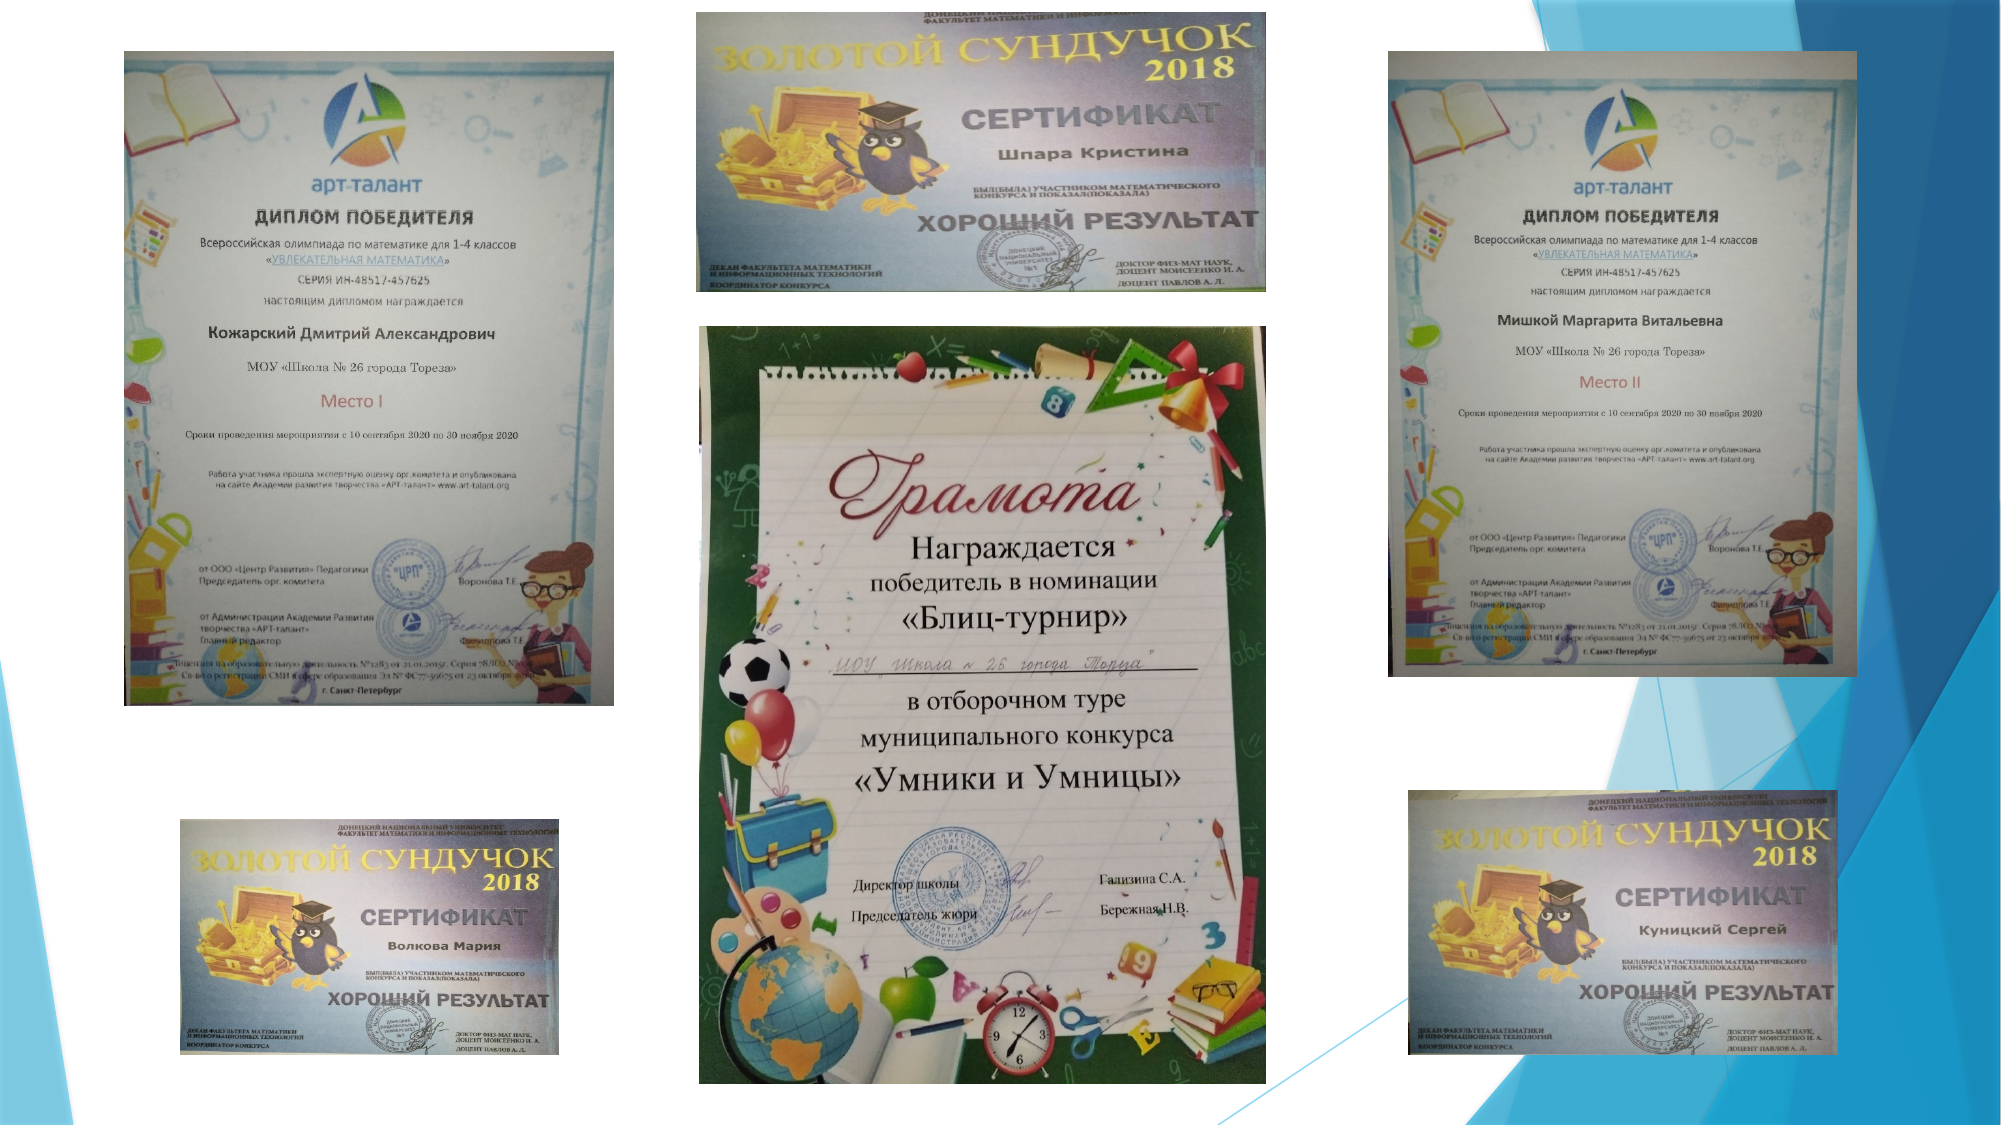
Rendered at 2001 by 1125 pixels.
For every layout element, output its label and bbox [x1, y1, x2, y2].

picture [695, 12, 1267, 292]
picture [124, 50, 615, 706]
picture [179, 819, 560, 1056]
picture [1388, 50, 1858, 677]
picture [1407, 790, 1838, 1056]
picture [699, 326, 1267, 1084]
